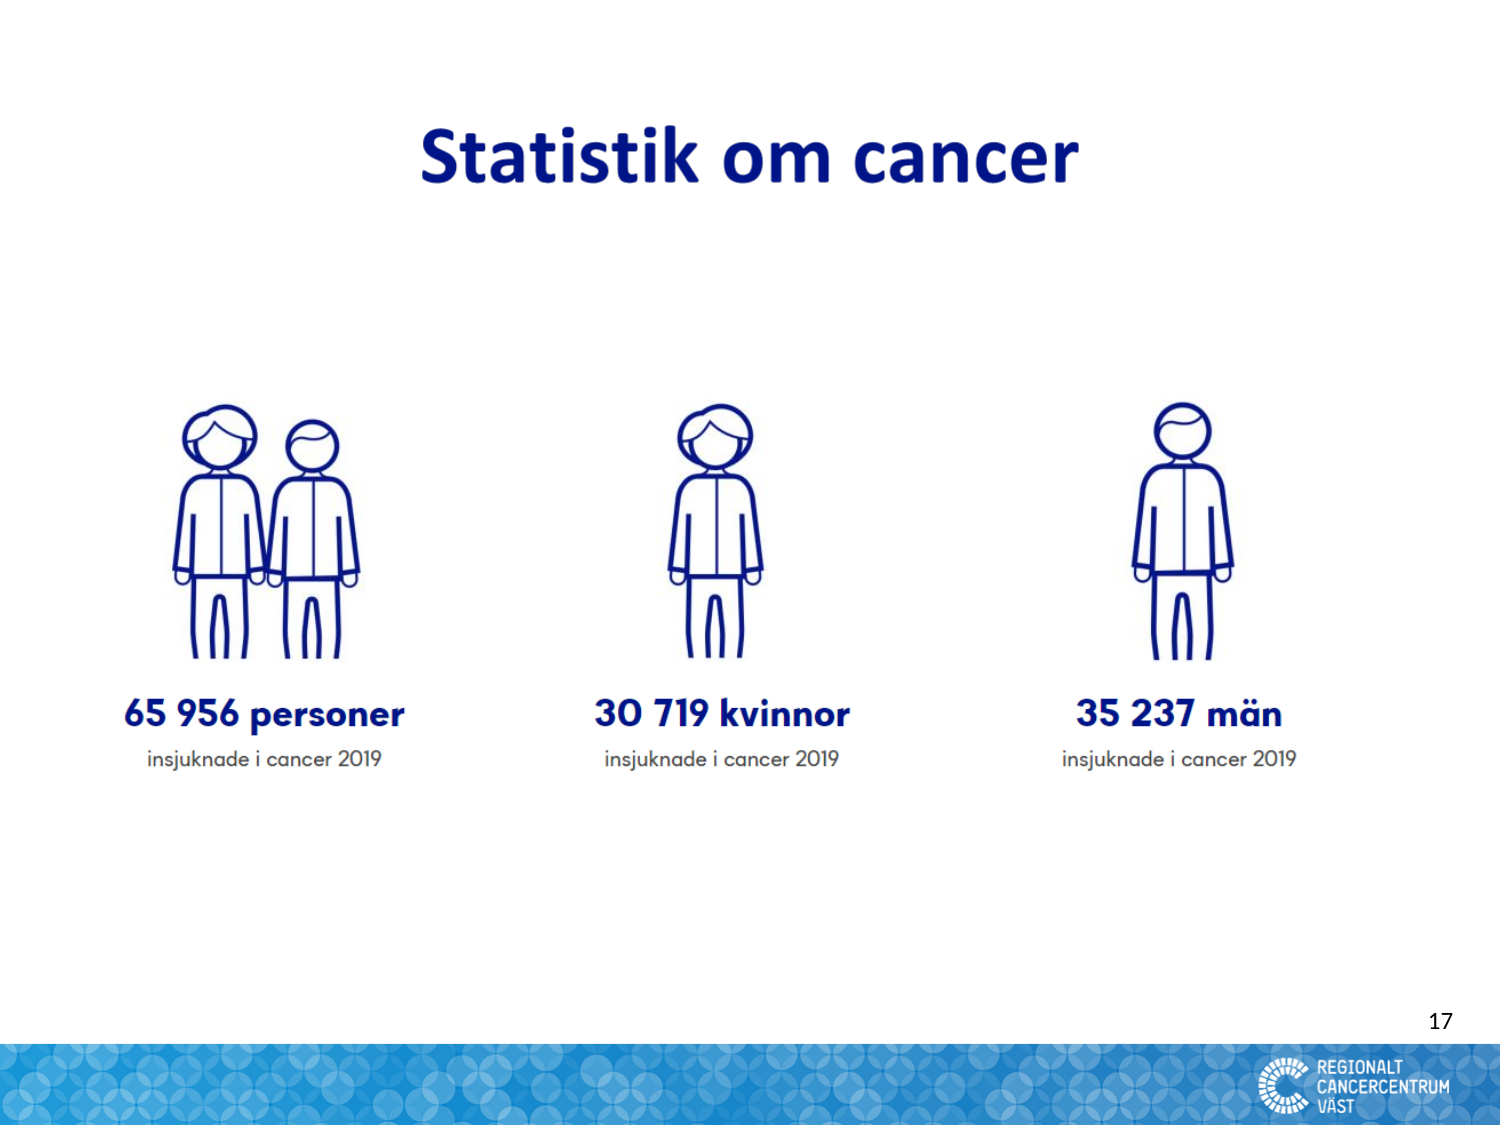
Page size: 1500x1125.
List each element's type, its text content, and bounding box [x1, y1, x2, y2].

slide_number 17 [1110, 988, 1462, 1050]
picture [0, 0, 1500, 1125]
